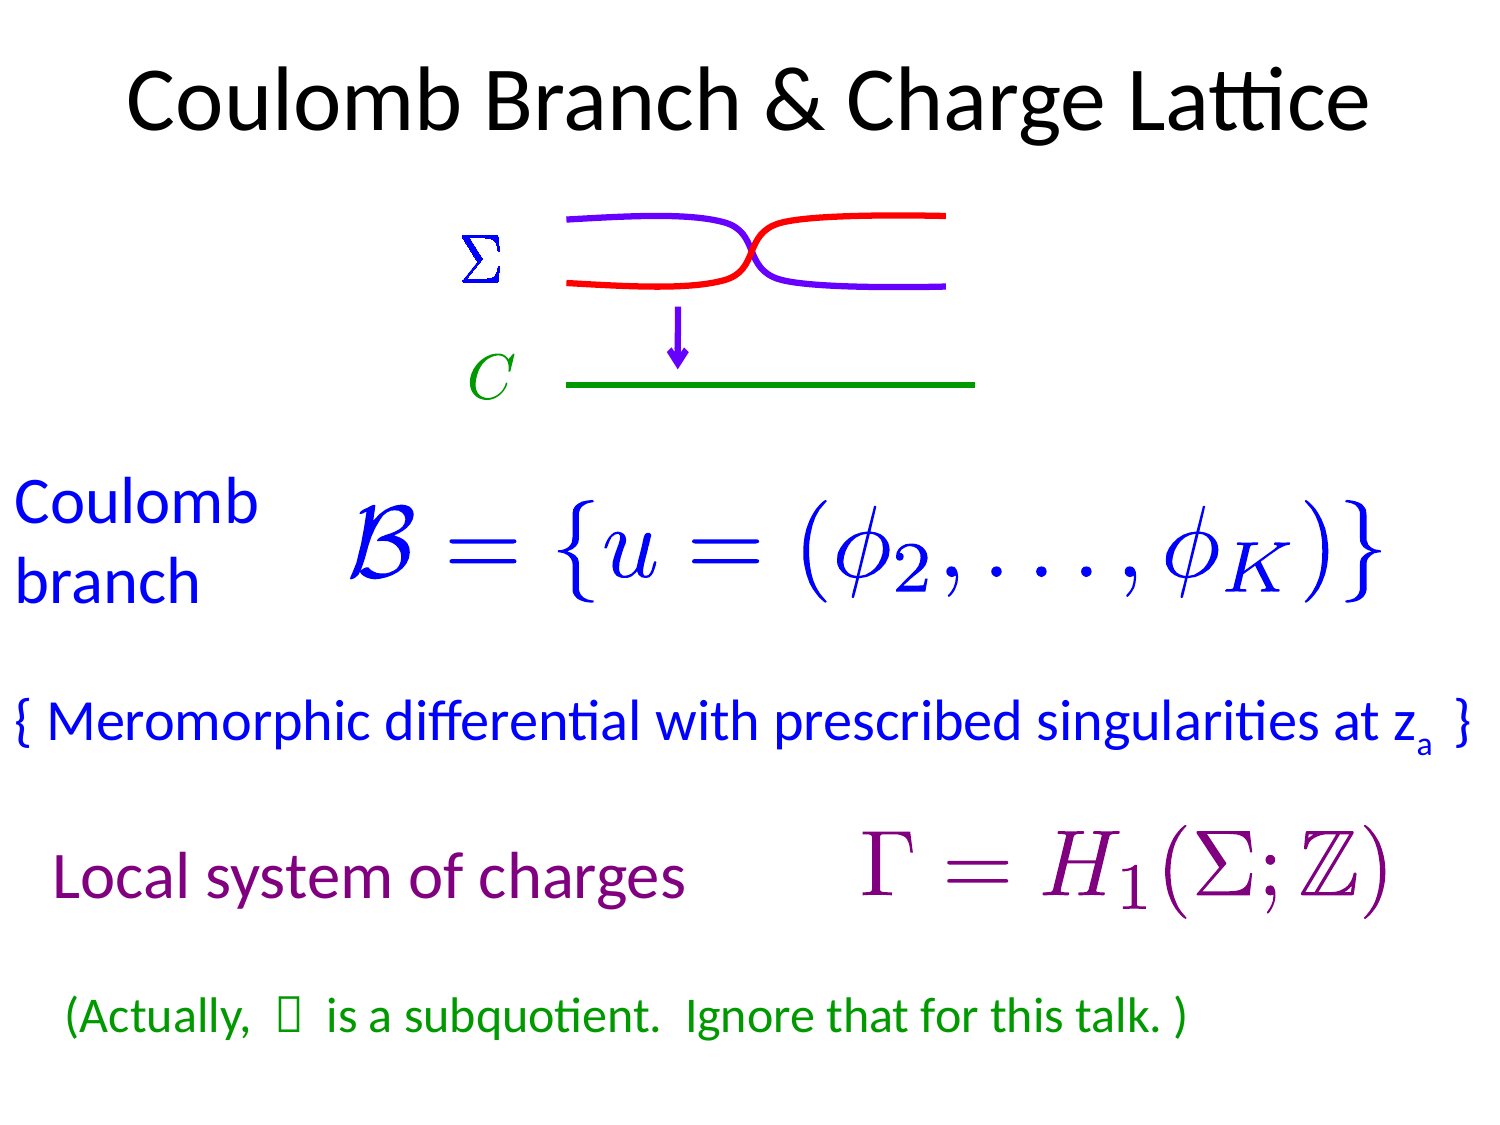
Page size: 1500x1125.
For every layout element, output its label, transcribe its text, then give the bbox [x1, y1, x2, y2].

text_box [462, 212, 976, 401]
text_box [349, 499, 1382, 603]
text_box Local system of charges [37, 824, 800, 920]
text_box (Actually,  is a subquotient. Ignore that for this talk. ) [49, 974, 1413, 1050]
text_box Coulomb branch [0, 449, 388, 625]
title Coulomb Branch & Charge Lattice [0, 0, 1500, 188]
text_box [862, 824, 1386, 920]
text_box { Meromorphic differential with prescribed singularities at za } [0, 675, 1500, 770]
